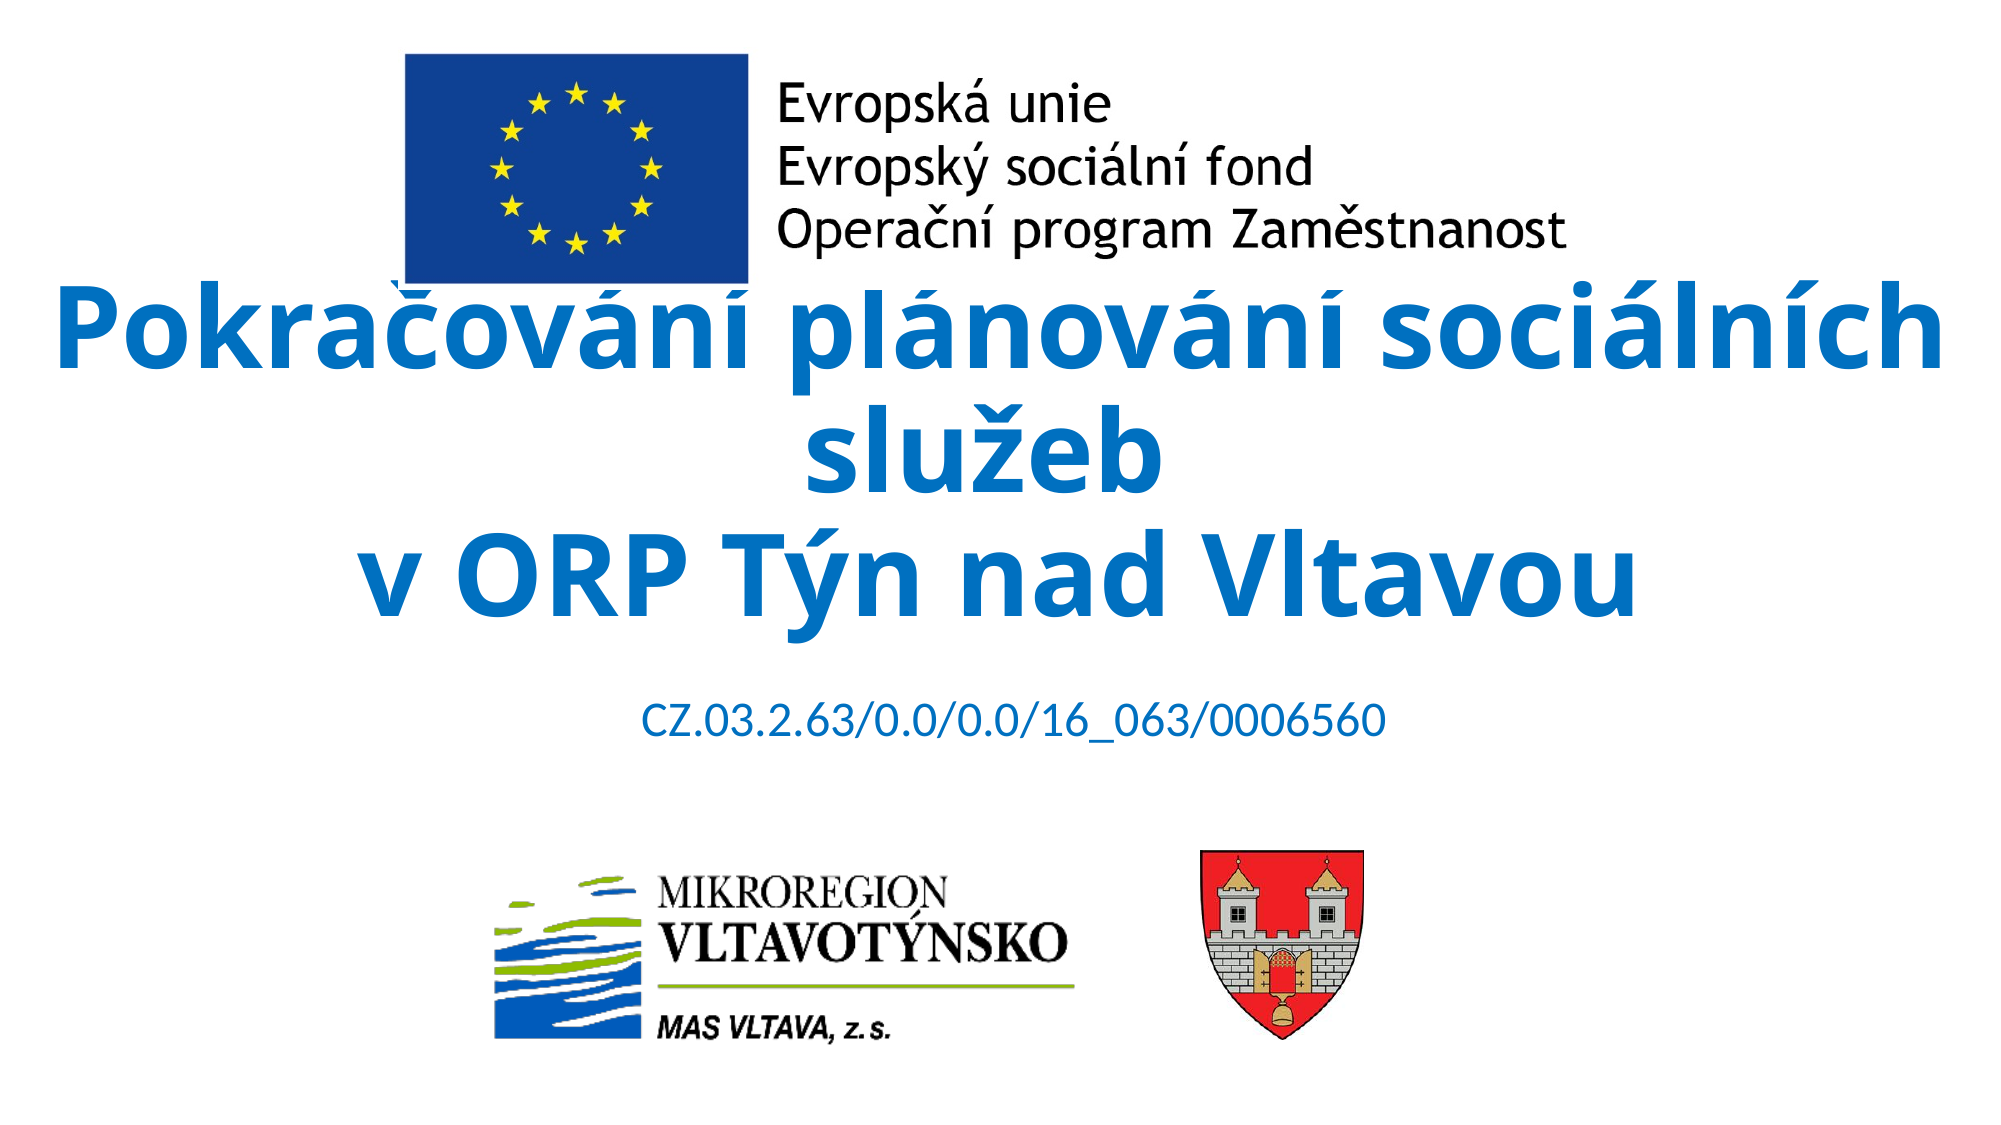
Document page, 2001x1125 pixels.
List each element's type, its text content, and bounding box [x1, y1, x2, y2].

title Pokračování plánování sociálních služeb v ORP Týn nad Vltavou [0, 342, 2000, 649]
subtitle CZ.03.2.63/0.0/0.0/16_063/0006560 [462, 686, 1567, 801]
picture [1199, 850, 1364, 1040]
picture [398, 47, 1567, 290]
picture [462, 838, 1108, 1078]
